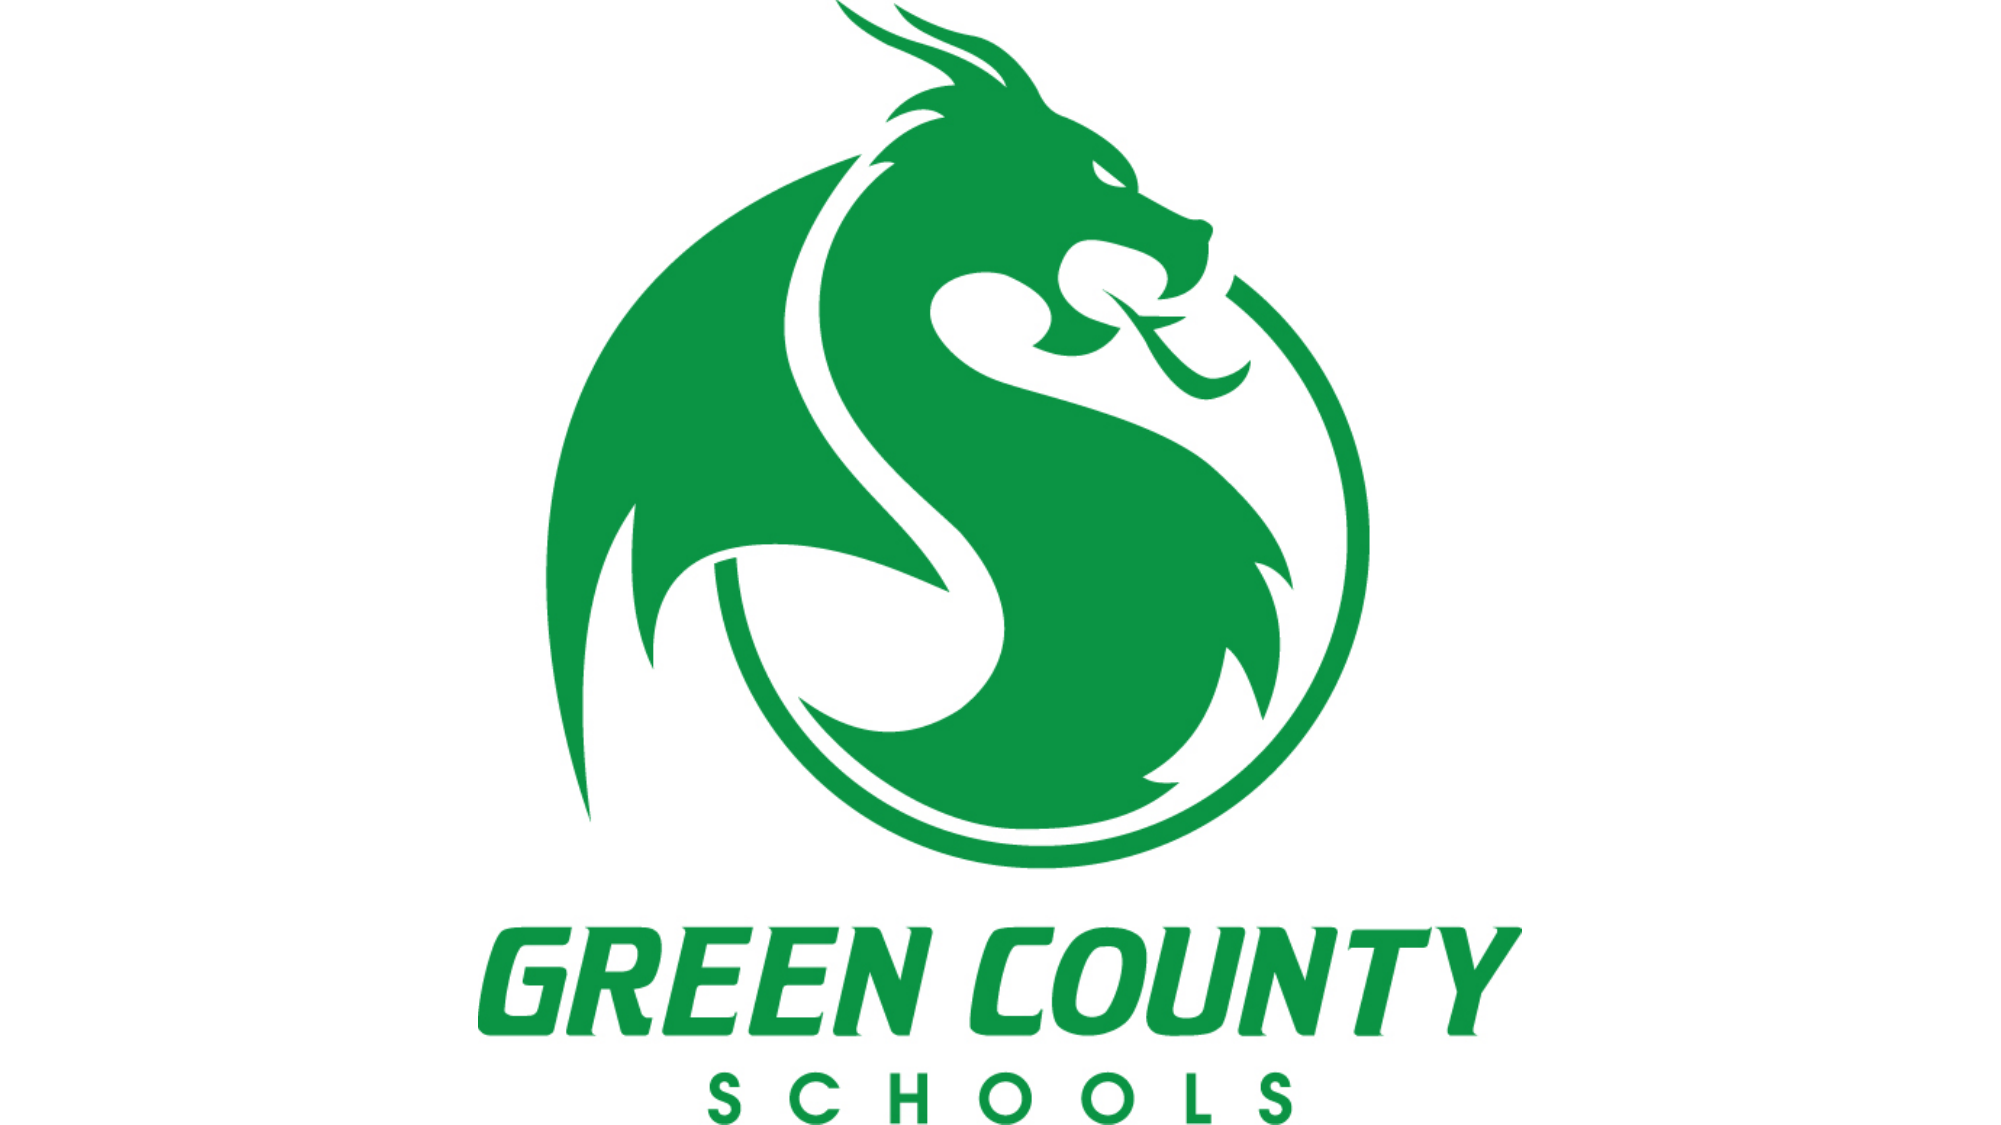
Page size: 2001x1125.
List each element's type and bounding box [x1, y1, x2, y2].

picture [478, 0, 1522, 1125]
